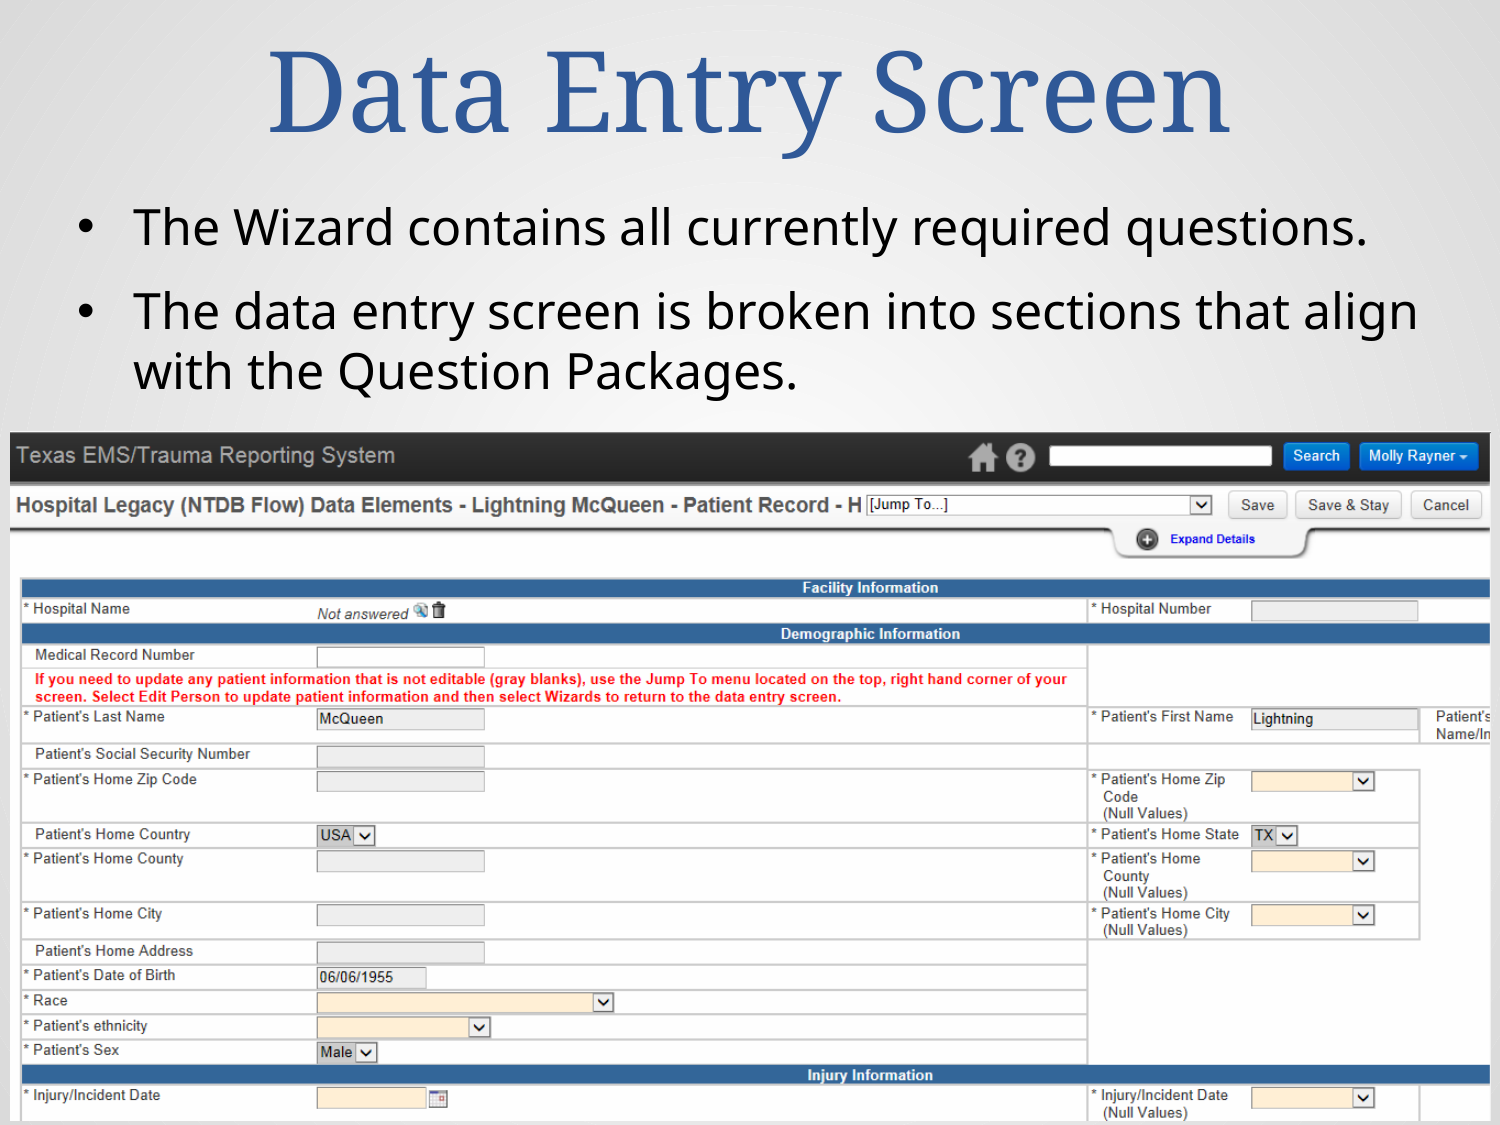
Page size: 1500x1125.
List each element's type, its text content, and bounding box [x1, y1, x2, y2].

picture [9, 430, 1491, 1121]
text_box The Wizard contains all currently required questions. The data entry screen is broken into sections that align with the Question Packages. [62, 187, 1491, 408]
title Data Entry Screen [75, 0, 1425, 163]
